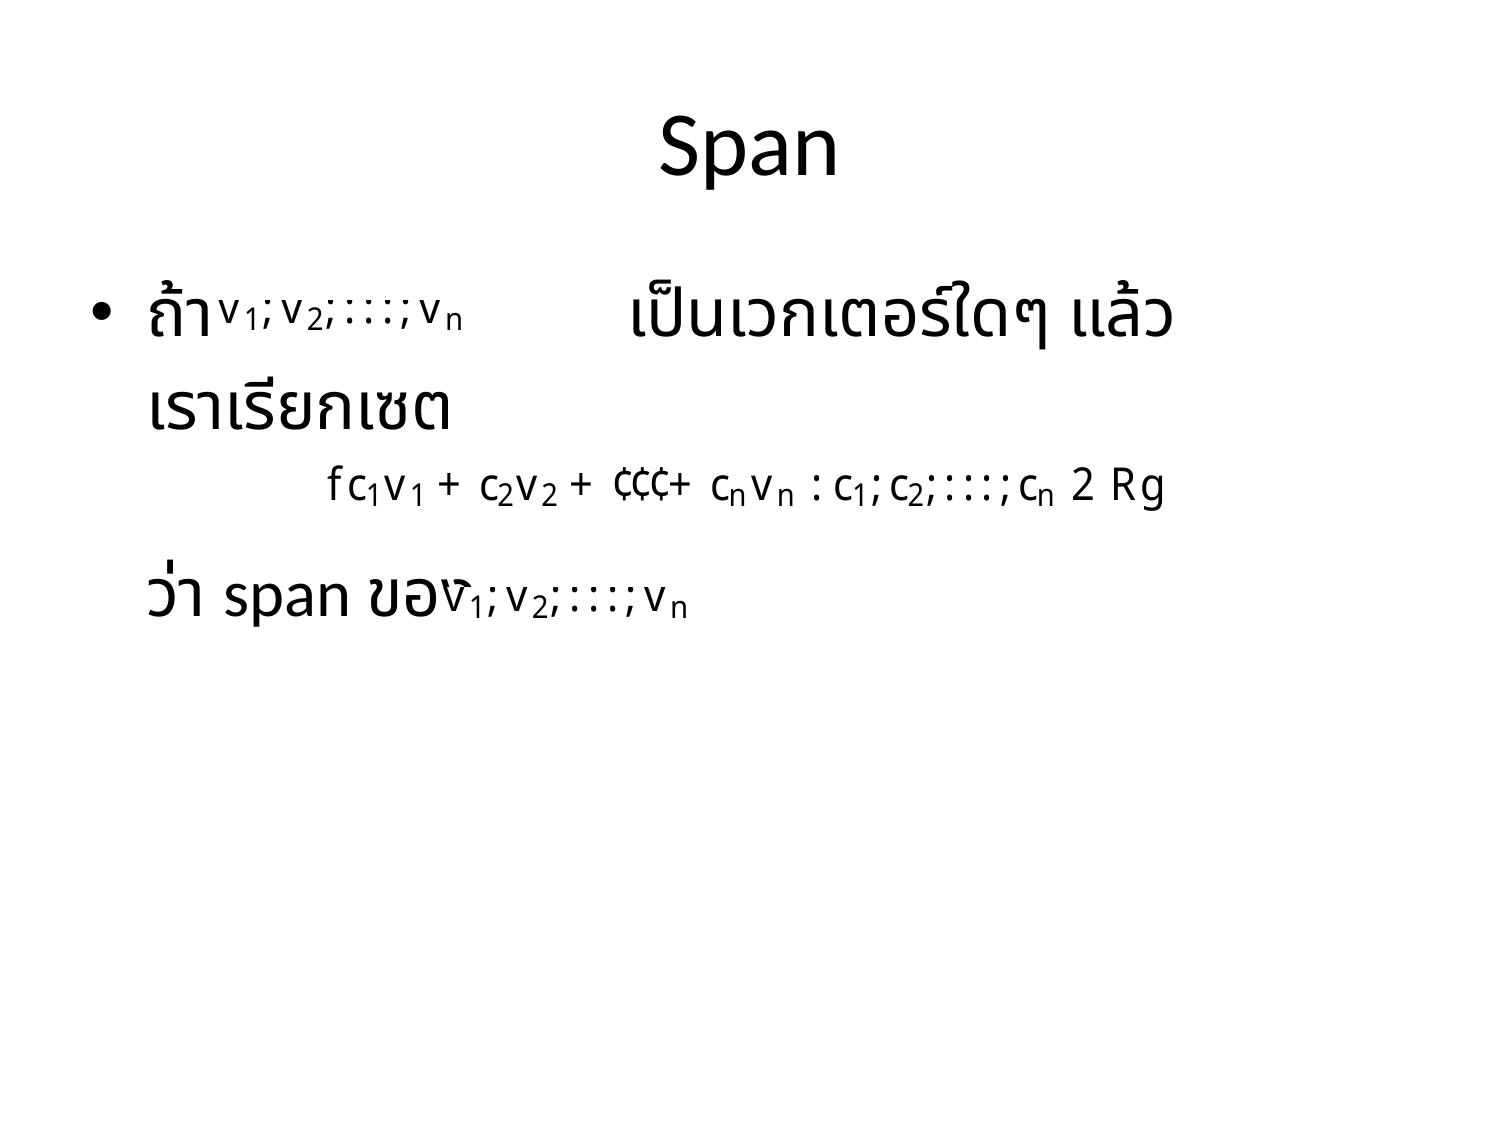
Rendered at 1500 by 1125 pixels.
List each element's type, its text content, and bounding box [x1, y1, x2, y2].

picture [212, 299, 468, 338]
picture [437, 587, 693, 625]
list ถ้า เป็นเวกเตอร์ใดๆ แล้ว เราเรียกเซต ว่า span ของ [75, 262, 1425, 1005]
title Span [75, 45, 1425, 233]
picture [324, 462, 1163, 519]
